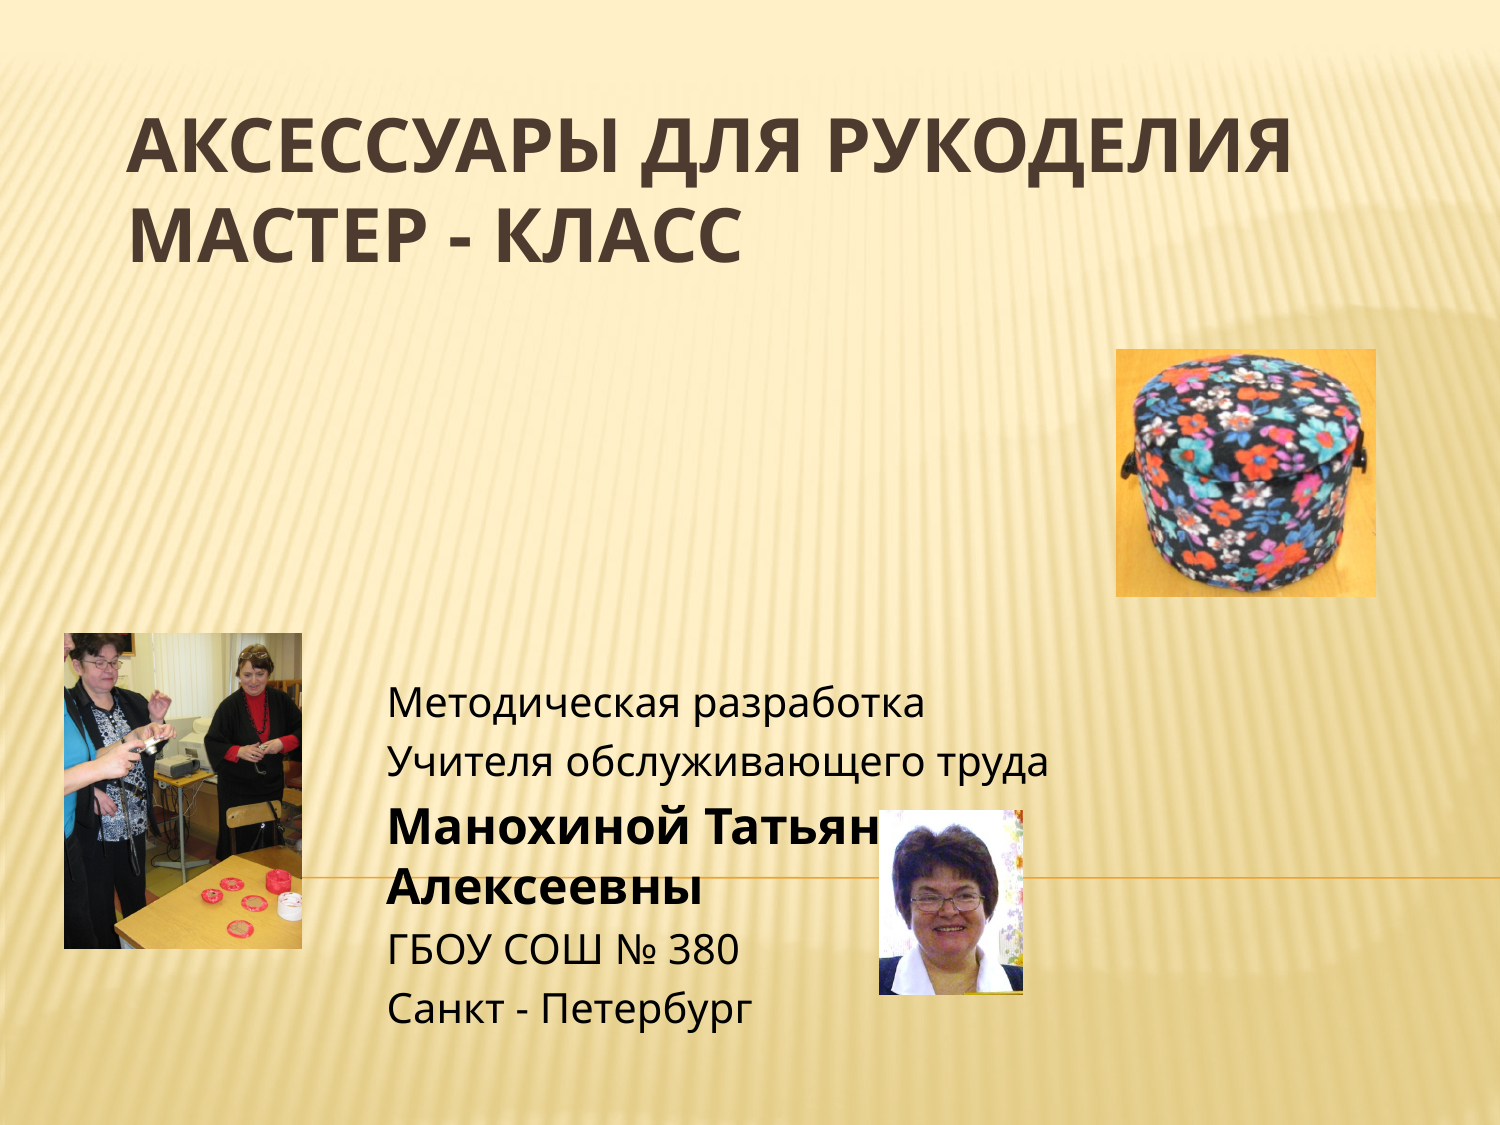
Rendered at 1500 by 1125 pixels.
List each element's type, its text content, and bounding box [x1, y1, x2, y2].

picture [1115, 349, 1377, 597]
picture [879, 810, 1023, 996]
picture [64, 632, 302, 949]
subtitle Методическая разработка Учителя обслуживающего труда Манохиной Татьяны Алексеевны ГБОУ СОШ № 380 Санкт - Петербург [371, 668, 1258, 1067]
title Аксессуары для рукоделия мастер - класс [112, 90, 1388, 528]
